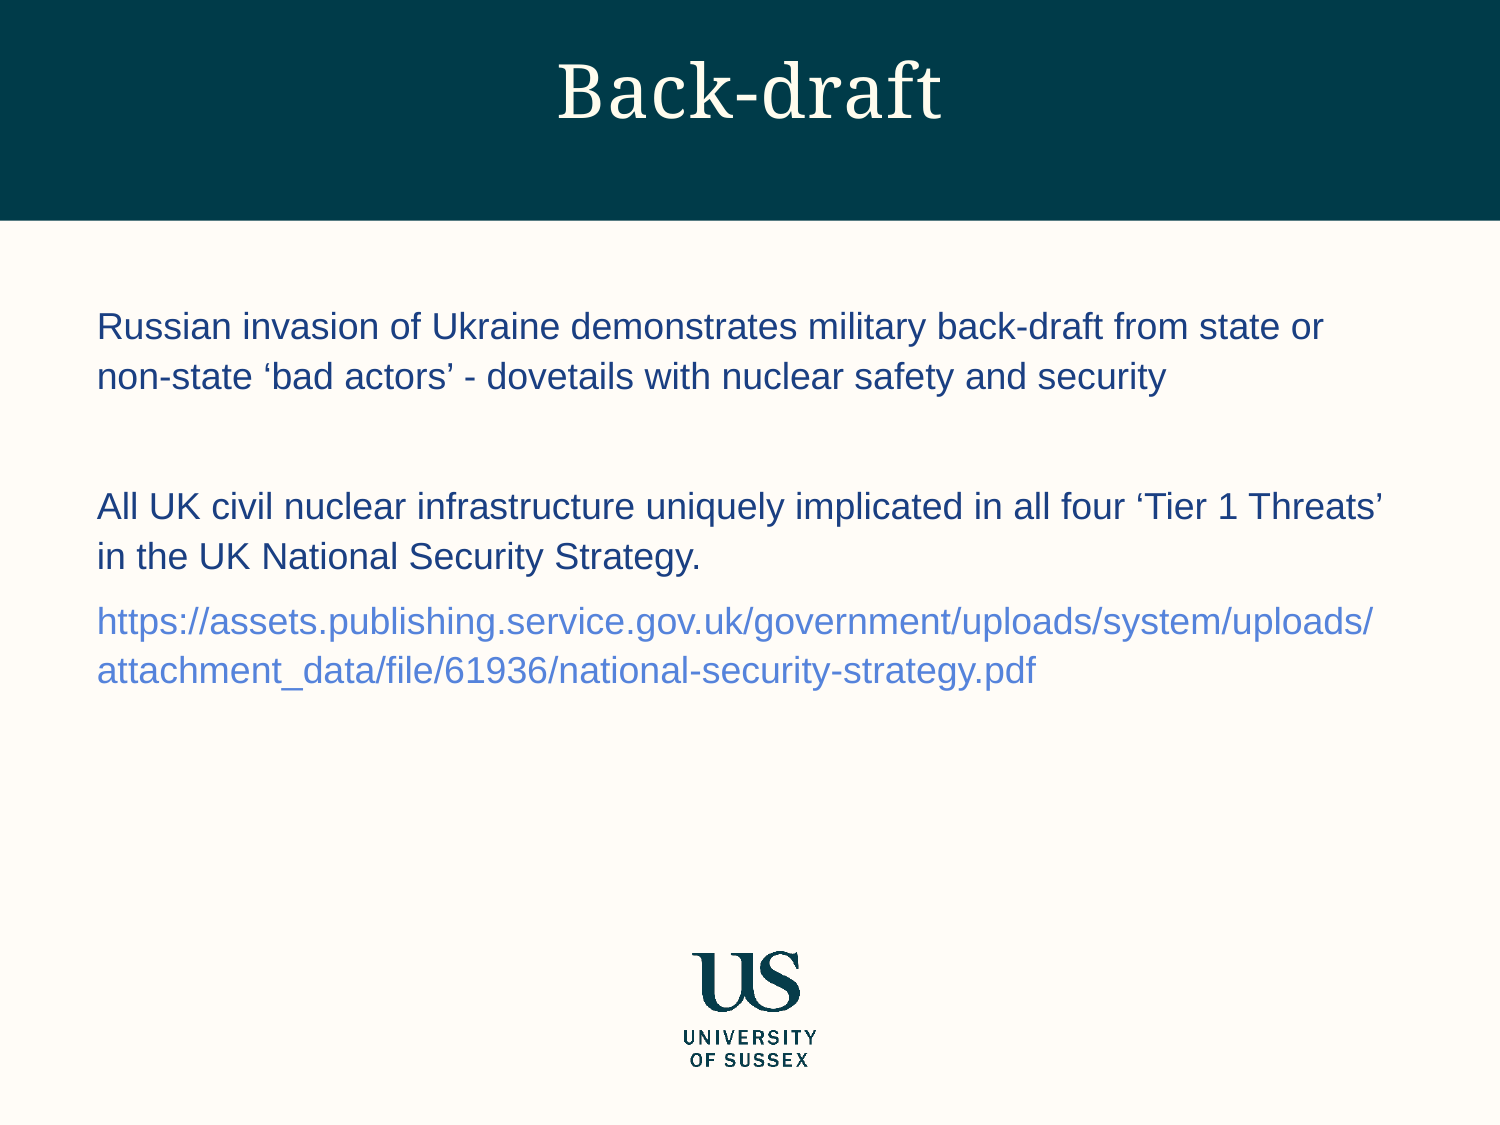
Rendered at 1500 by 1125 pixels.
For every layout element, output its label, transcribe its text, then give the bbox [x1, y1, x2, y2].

picture [684, 951, 816, 1067]
list Russian invasion of Ukraine demonstrates military back-draft from state or non-state ‘bad actors’ - dovetails with nuclear safety and security All UK civil nuclear infrastructure uniquely implicated in all four ‘Tier 1 Threats’ in the UK National Security Strategy. https://assets.publishing.service.gov.uk/government/uploads/system/uploads/attachment_data/file/61936/national-security-strategy.pdf [82, 290, 1418, 935]
title Back-draft [97, 46, 1403, 175]
